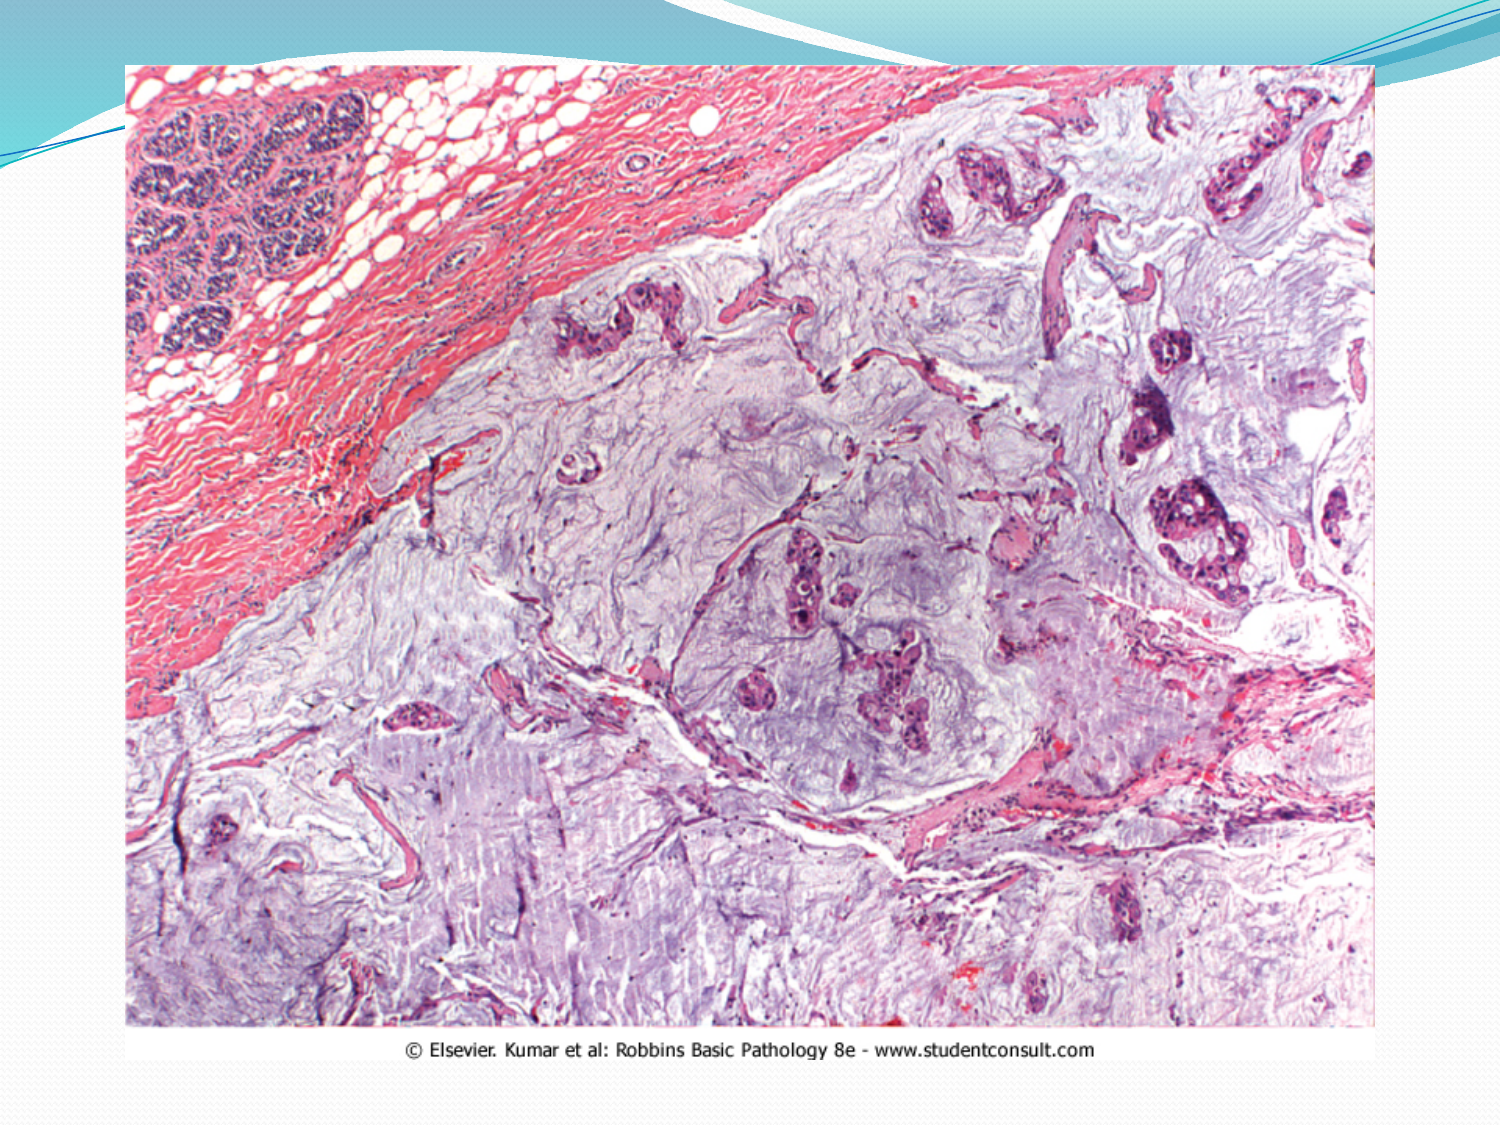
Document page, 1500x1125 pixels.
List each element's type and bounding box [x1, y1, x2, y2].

picture [124, 65, 1376, 1060]
